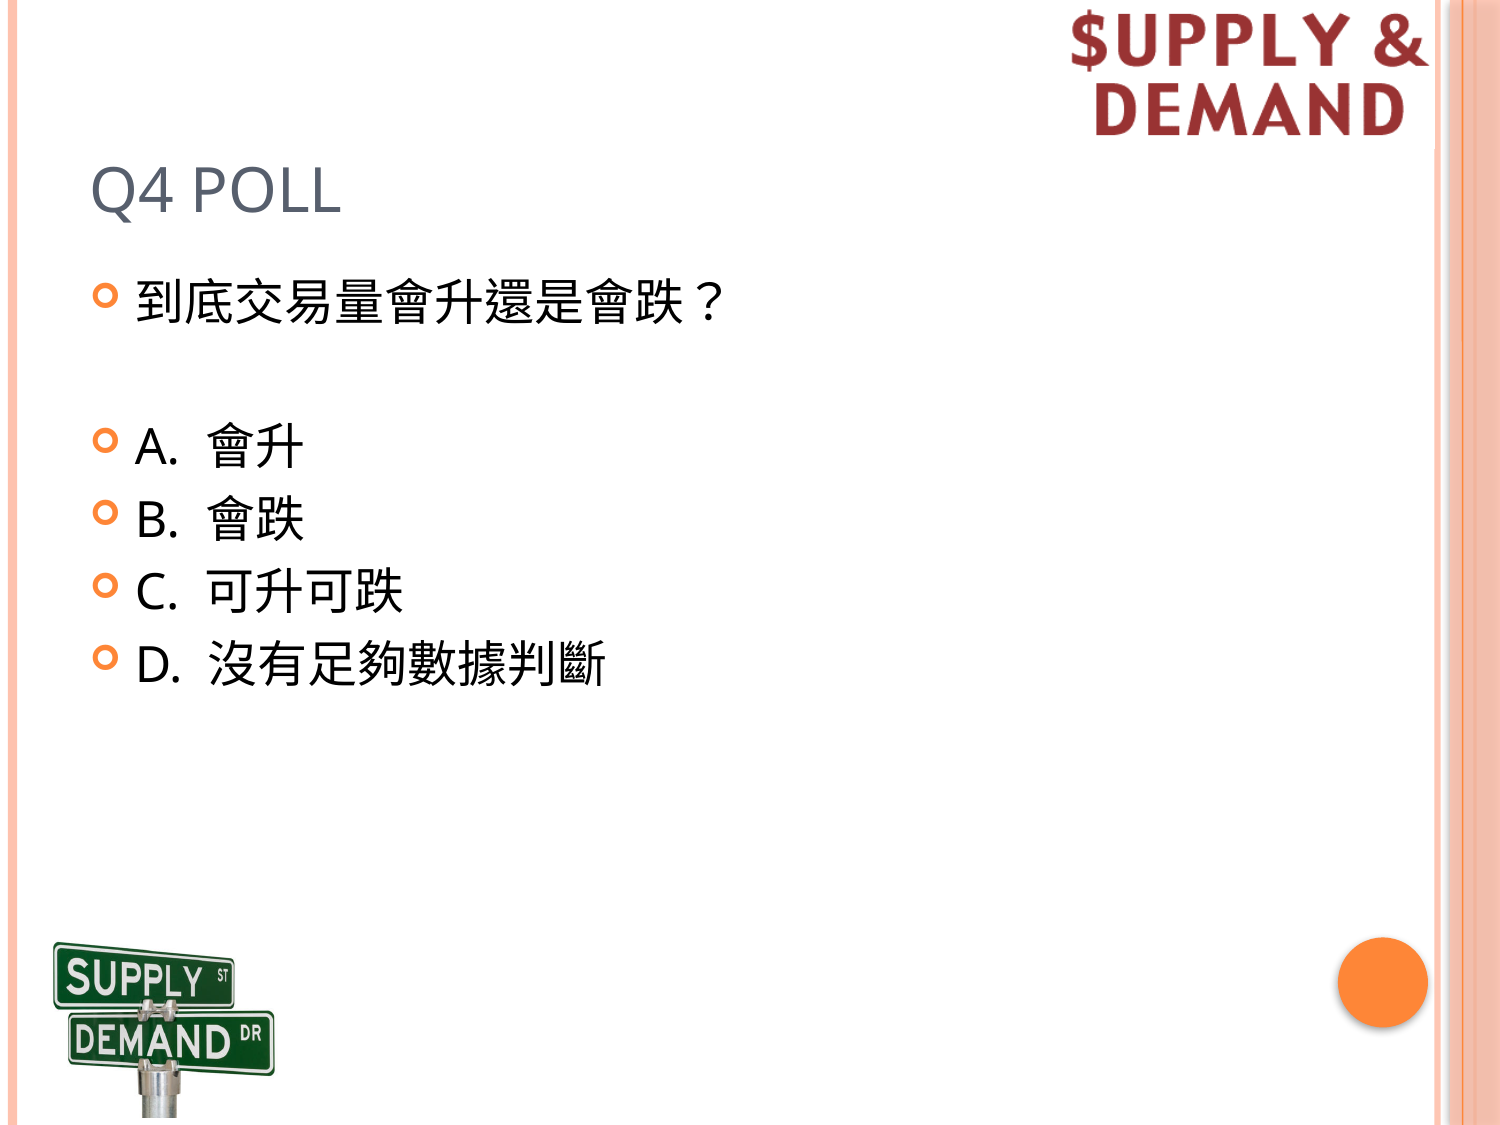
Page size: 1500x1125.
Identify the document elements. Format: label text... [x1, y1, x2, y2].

picture [1070, 0, 1435, 150]
list 到底交易量會升還是會跌？ A. 會升 B. 會跌 C. 可升可跌 D. 沒有足夠數據判斷 [75, 262, 1300, 1062]
picture [28, 923, 320, 1119]
title Q4 POLL [75, 45, 1300, 233]
